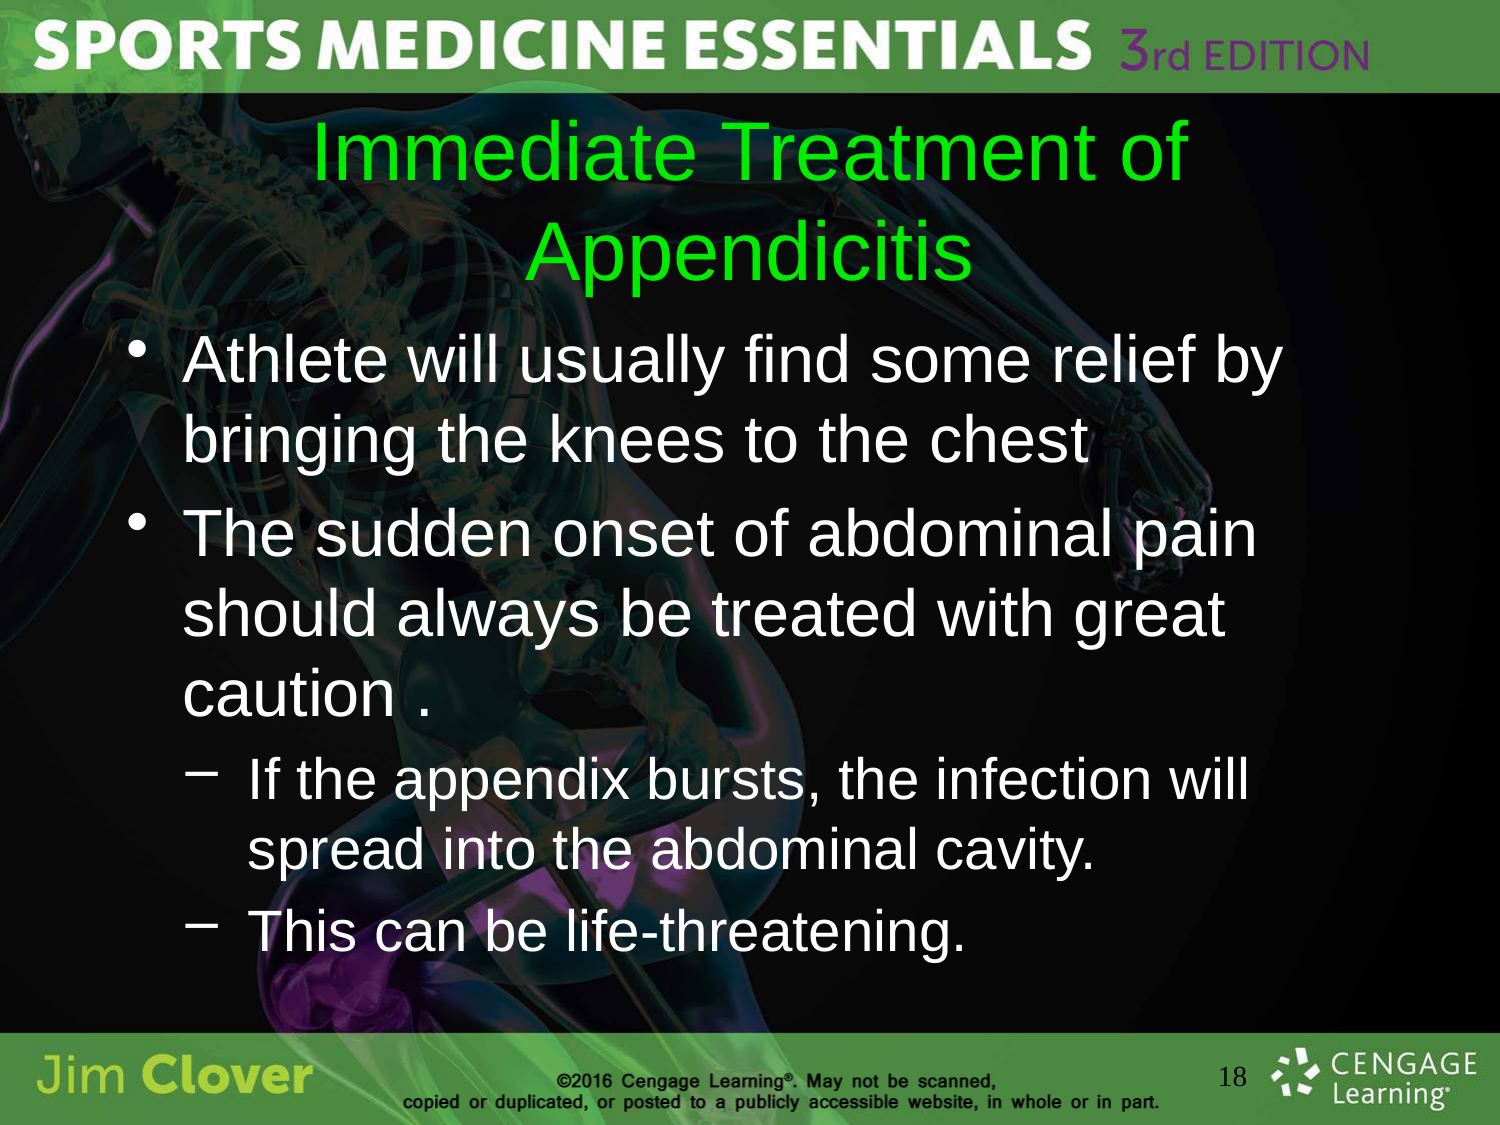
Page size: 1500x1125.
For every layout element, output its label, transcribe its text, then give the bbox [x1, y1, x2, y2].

picture [0, 0, 1500, 1125]
title Immediate Treatment of Appendicitis [112, 97, 1388, 273]
list Athlete will usually find some relief by bringing the knees to the chest The sudden onset of abdominal pain should always be treated with great caution . If the appendix bursts, the infection will spread into the abdominal cavity. This can be life-threatening. [111, 308, 1386, 984]
slide_number 18 [950, 1050, 1263, 1125]
